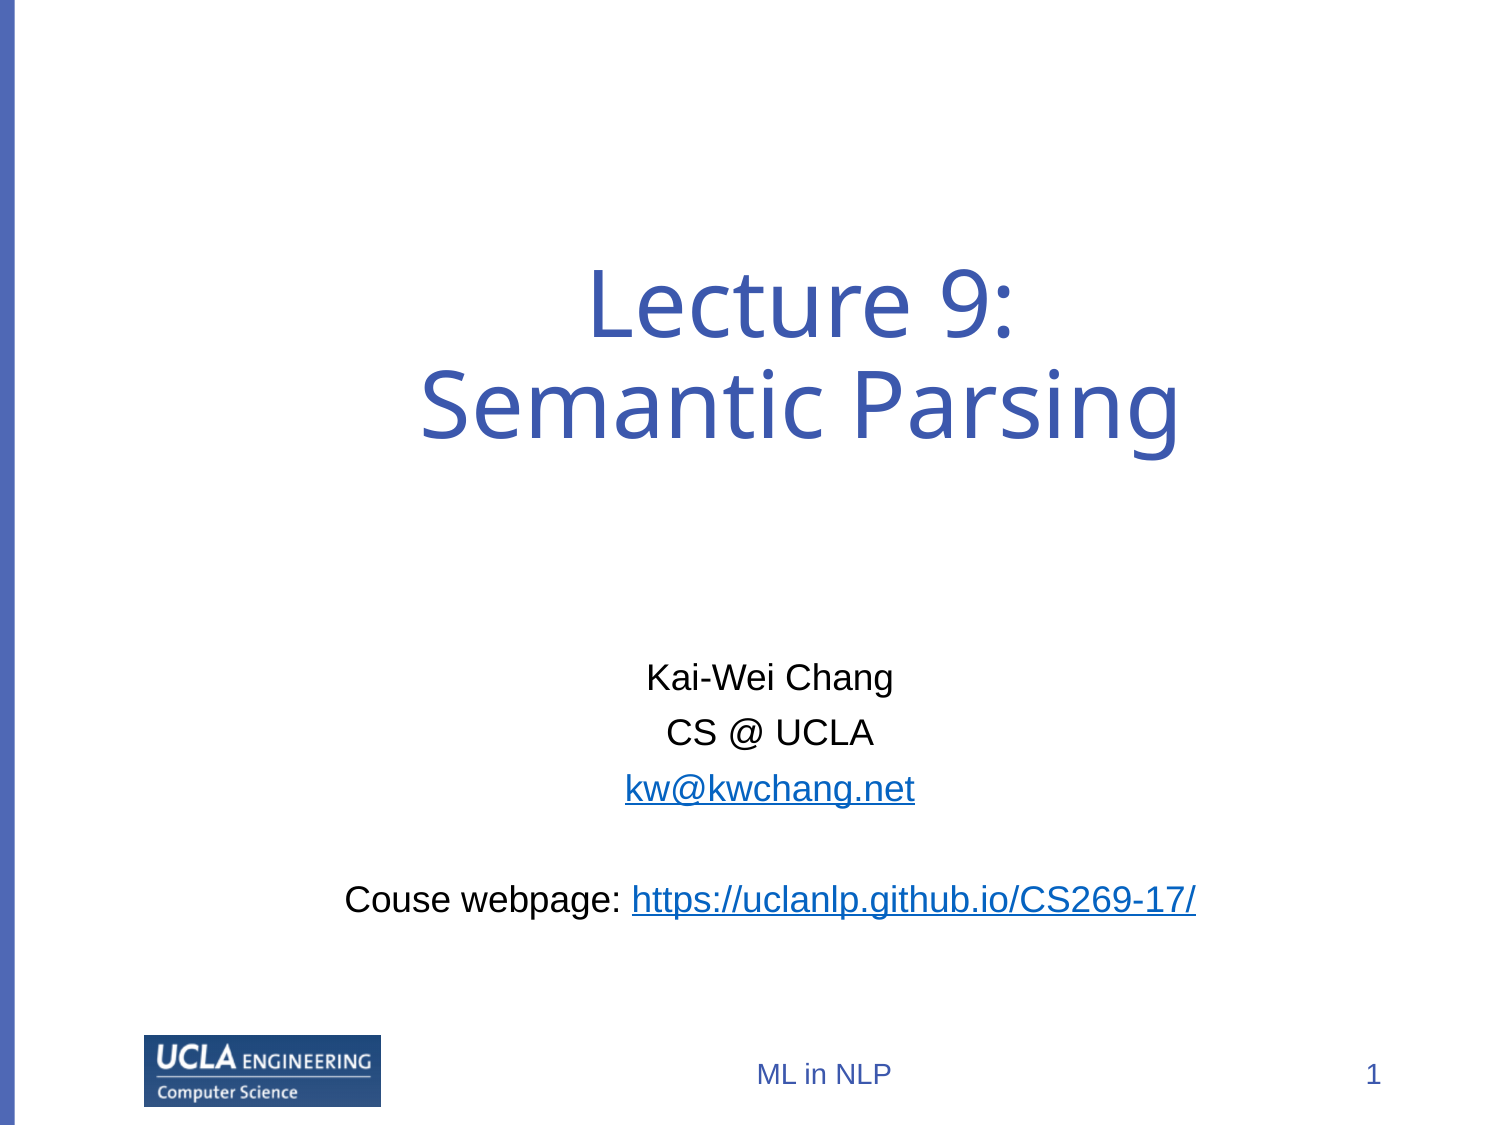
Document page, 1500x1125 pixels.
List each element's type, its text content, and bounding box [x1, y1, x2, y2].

slide_number 1 [1191, 1042, 1397, 1103]
subtitle Kai-Wei Chang CS @ UCLA kw@kwchang.net Couse webpage: https://uclanlp.github.io/CS269-17/ [187, 590, 1353, 932]
picture [144, 1035, 381, 1107]
footer ML in NLP [496, 1042, 1152, 1103]
title Lecture 9: Semantic Parsing [102, 179, 1500, 535]
